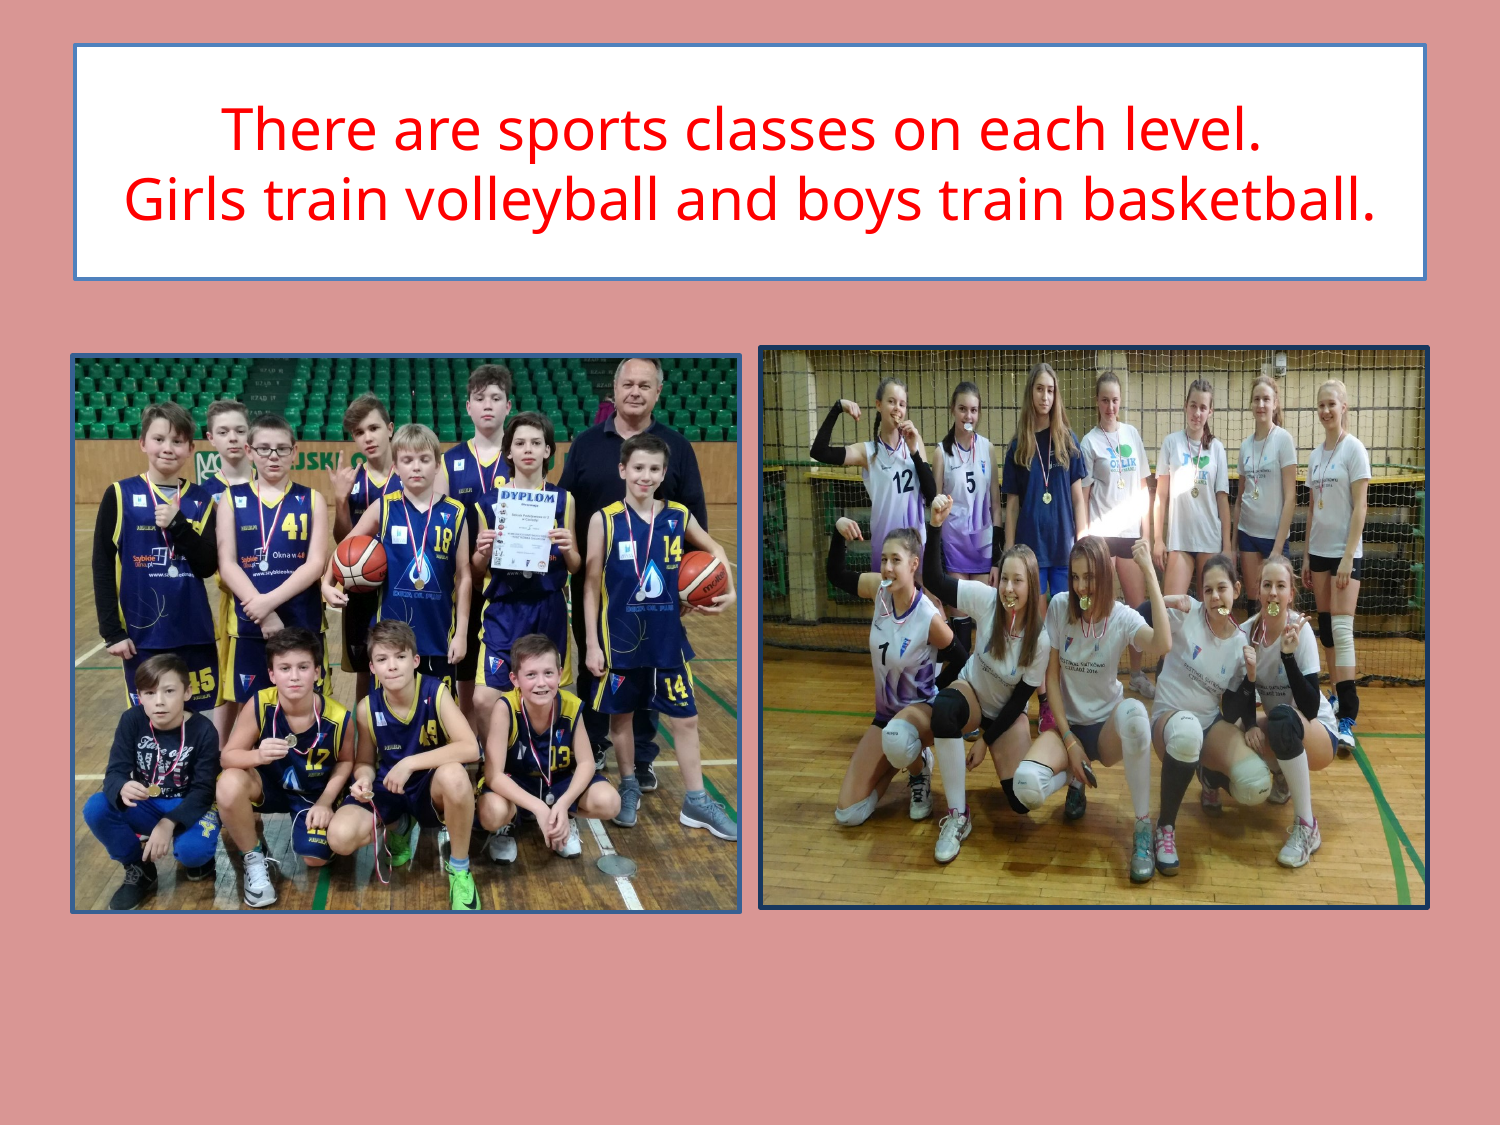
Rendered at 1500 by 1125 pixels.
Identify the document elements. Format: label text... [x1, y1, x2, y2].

text_box There are sports classes on each level. Girls train volleyball and boys train basketball. [75, 45, 1425, 279]
picture [74, 357, 738, 910]
picture [762, 349, 1426, 906]
